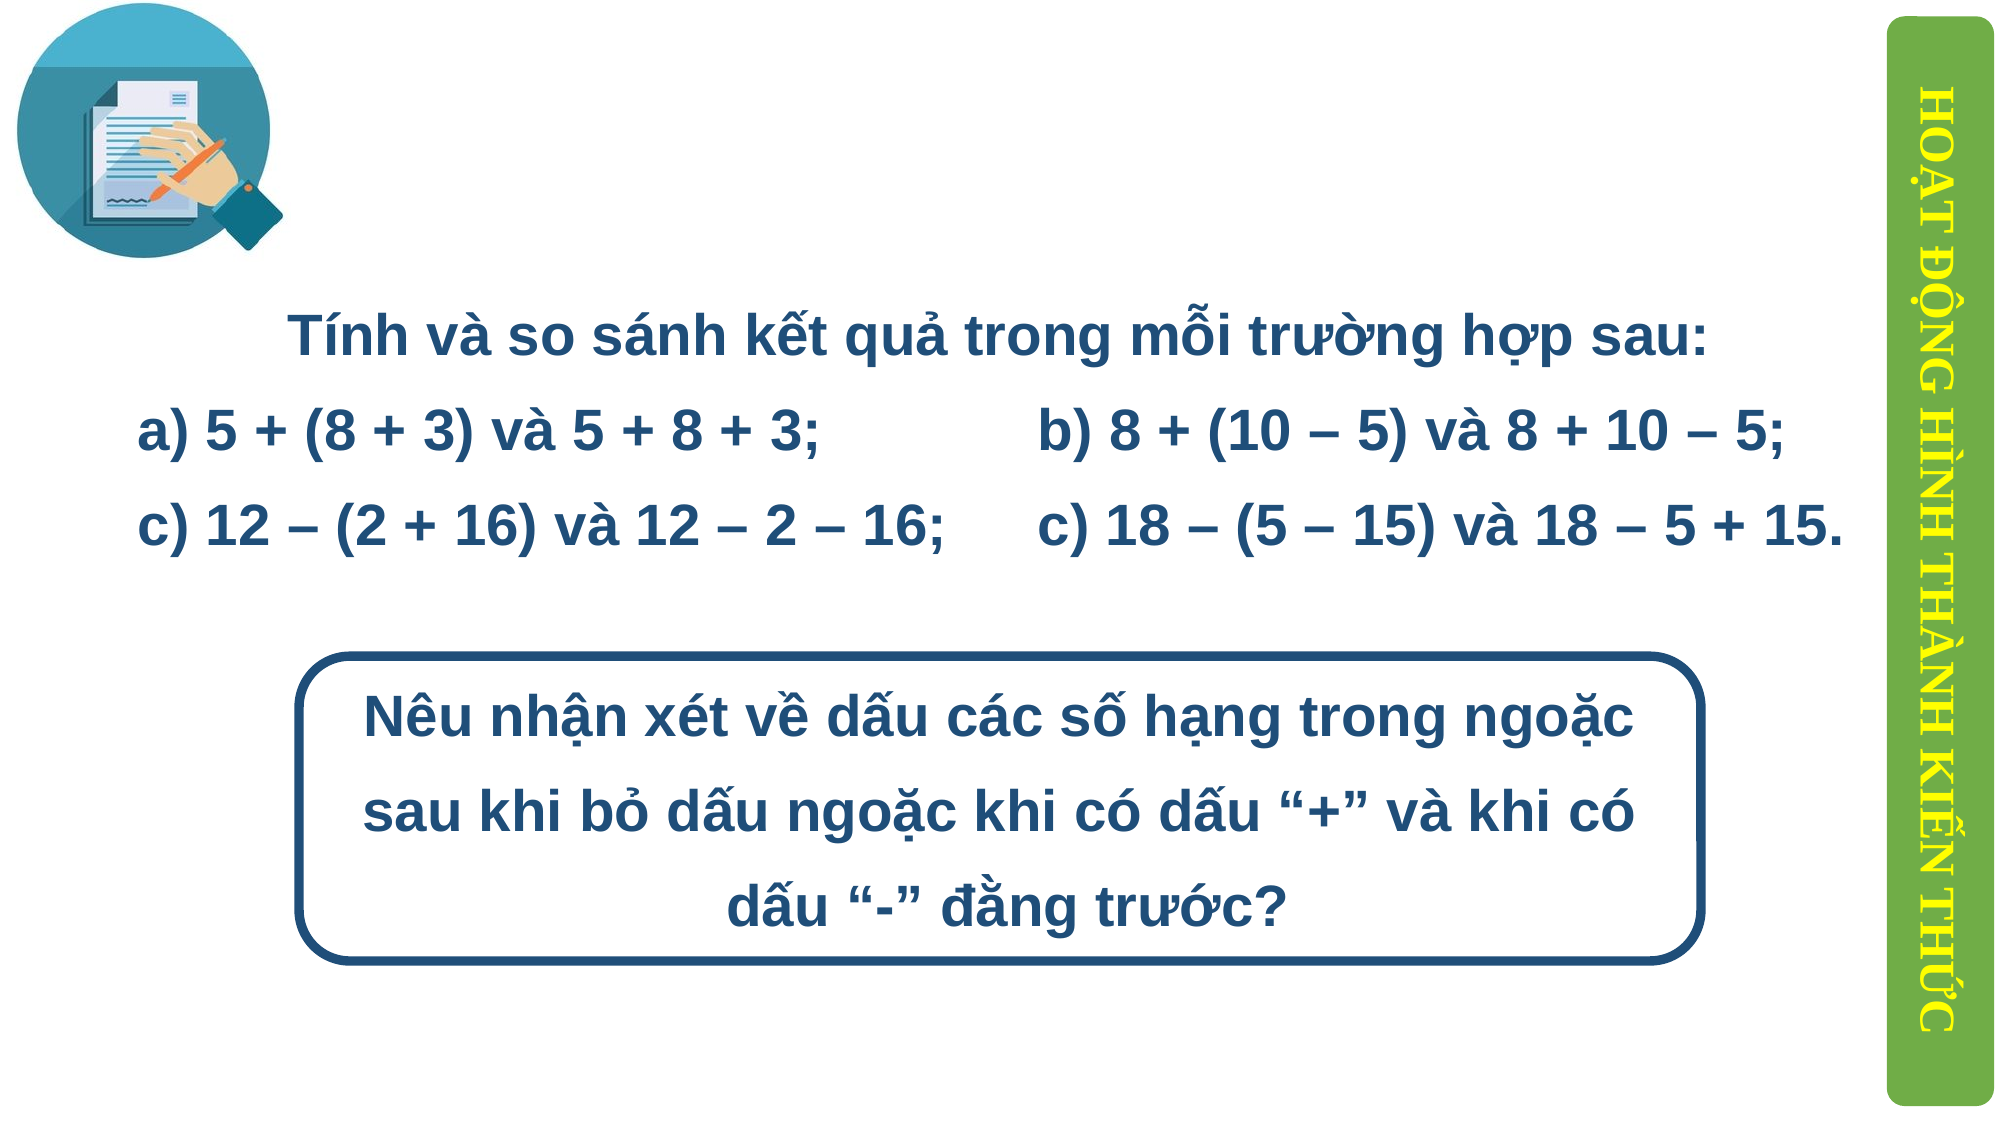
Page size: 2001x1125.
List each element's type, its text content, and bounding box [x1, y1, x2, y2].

text_box Nêu nhận xét về dấu các số hạng trong ngoặc sau khi bỏ dấu ngoặc khi có dấu “+” và khi có dấu “-” đằng trước? [299, 656, 1701, 962]
picture [0, 0, 291, 262]
text_box Tính và so sánh kết quả trong mỗi trường hợp sau: a) 5 + (8 + 3) và 5 + 8 + 3; b) 8 + (10 – 5) và 8 + 10 – 5; c) 12 – (2 + 16) và 12 – 2 – 16; c) 18 – (5 – 15) và 18 – 5 + 15. [123, 289, 1877, 374]
text_box HOẠT ĐỘNG HÌNH THÀNH KIẾN THỨC [1885, 15, 1996, 374]
text_box HOẠT ĐỘNG HÌNH THÀNH KIẾN THỨC [1885, 450, 1996, 1108]
text_box Tính và so sánh kết quả trong mỗi trường hợp sau: a) 5 + (8 + 3) và 5 + 8 + 3; b) 8 + (10 – 5) và 8 + 10 – 5; c) 12 – (2 + 16) và 12 – 2 – 16; c) 18 – (5 – 15) và 18 – 5 + 15. [123, 450, 1877, 565]
text_box [0, 374, 2000, 450]
